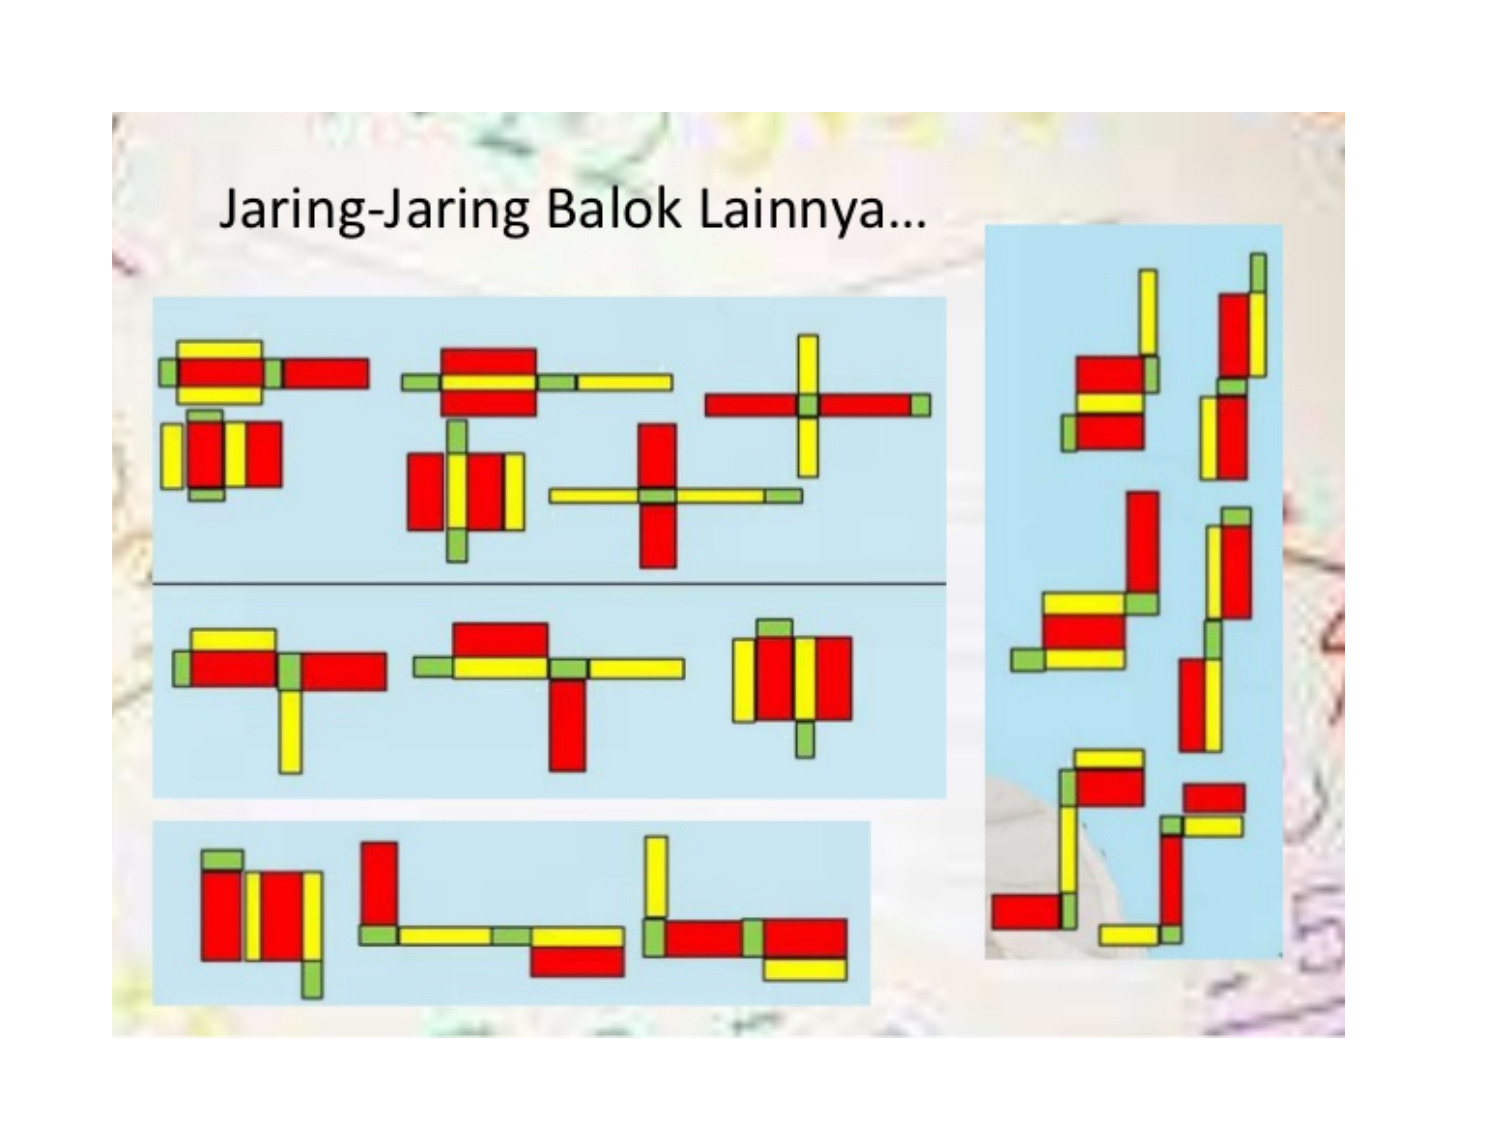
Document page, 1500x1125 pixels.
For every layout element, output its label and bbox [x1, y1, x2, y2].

picture [112, 112, 1345, 1038]
